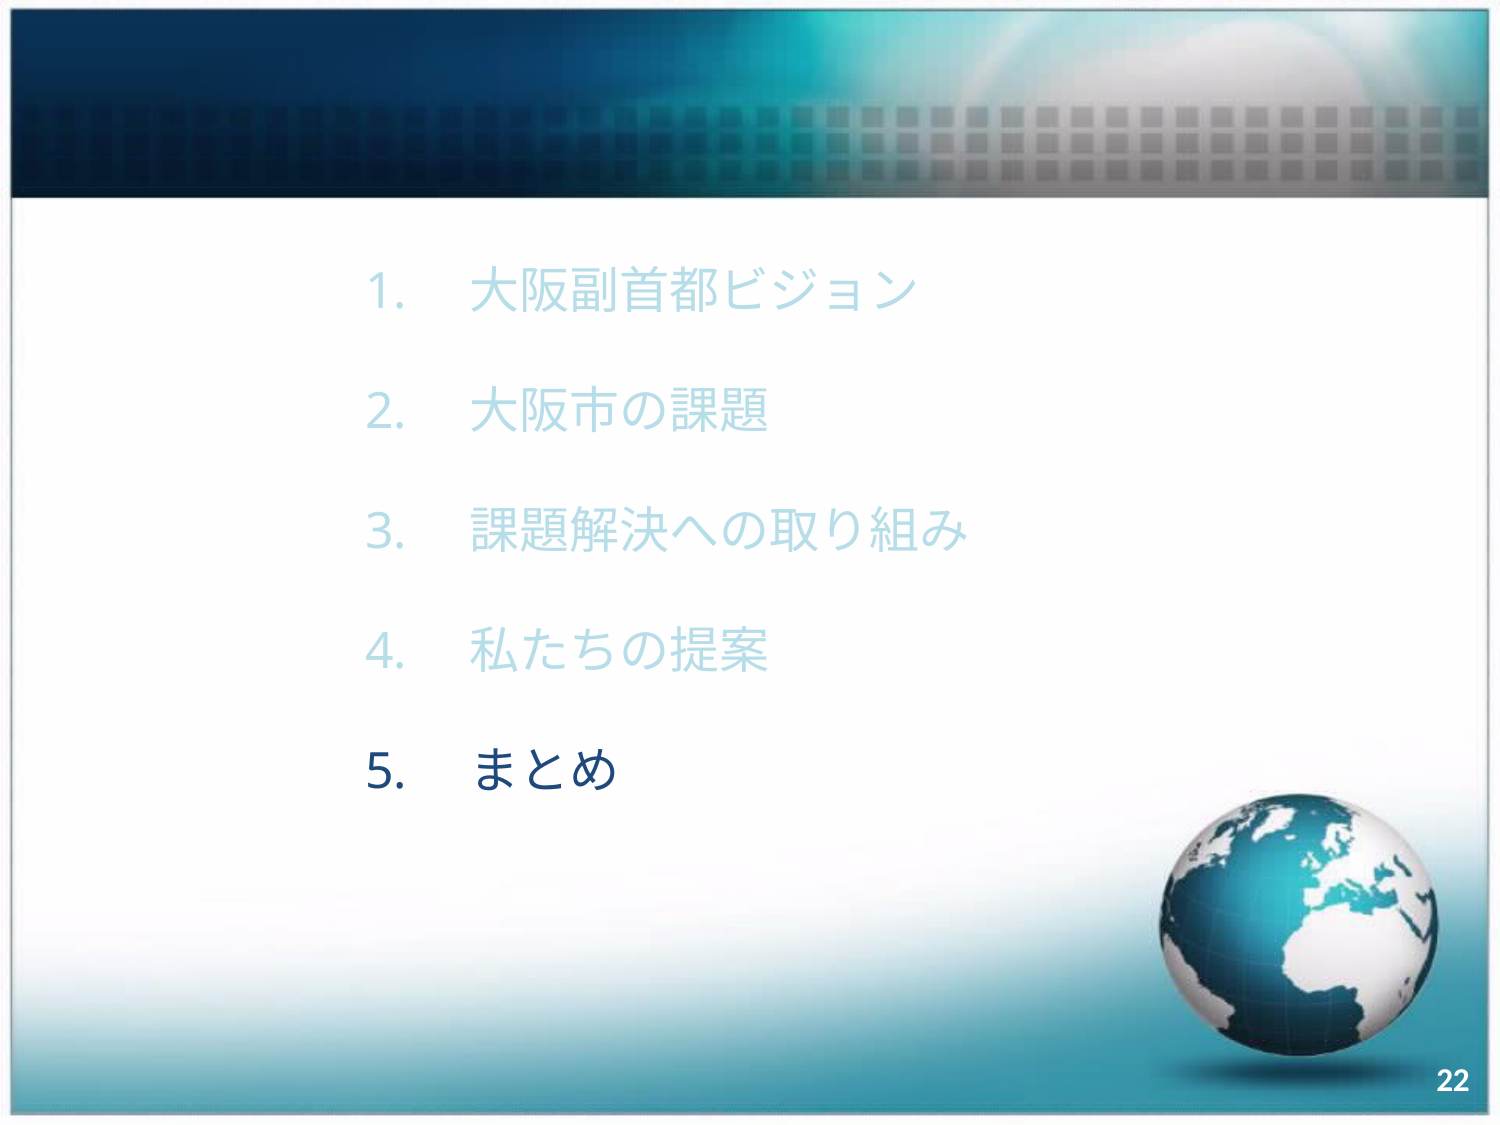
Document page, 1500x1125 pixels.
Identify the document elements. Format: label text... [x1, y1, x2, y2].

picture [0, 0, 1500, 1125]
slide_number 22 [1399, 1058, 1470, 1094]
list 1. 大阪副首都ビジョン 2. 大阪市の課題 3. 課題解決への取り組み 4. 私たちの提案 5. まとめ [312, 243, 1199, 1059]
